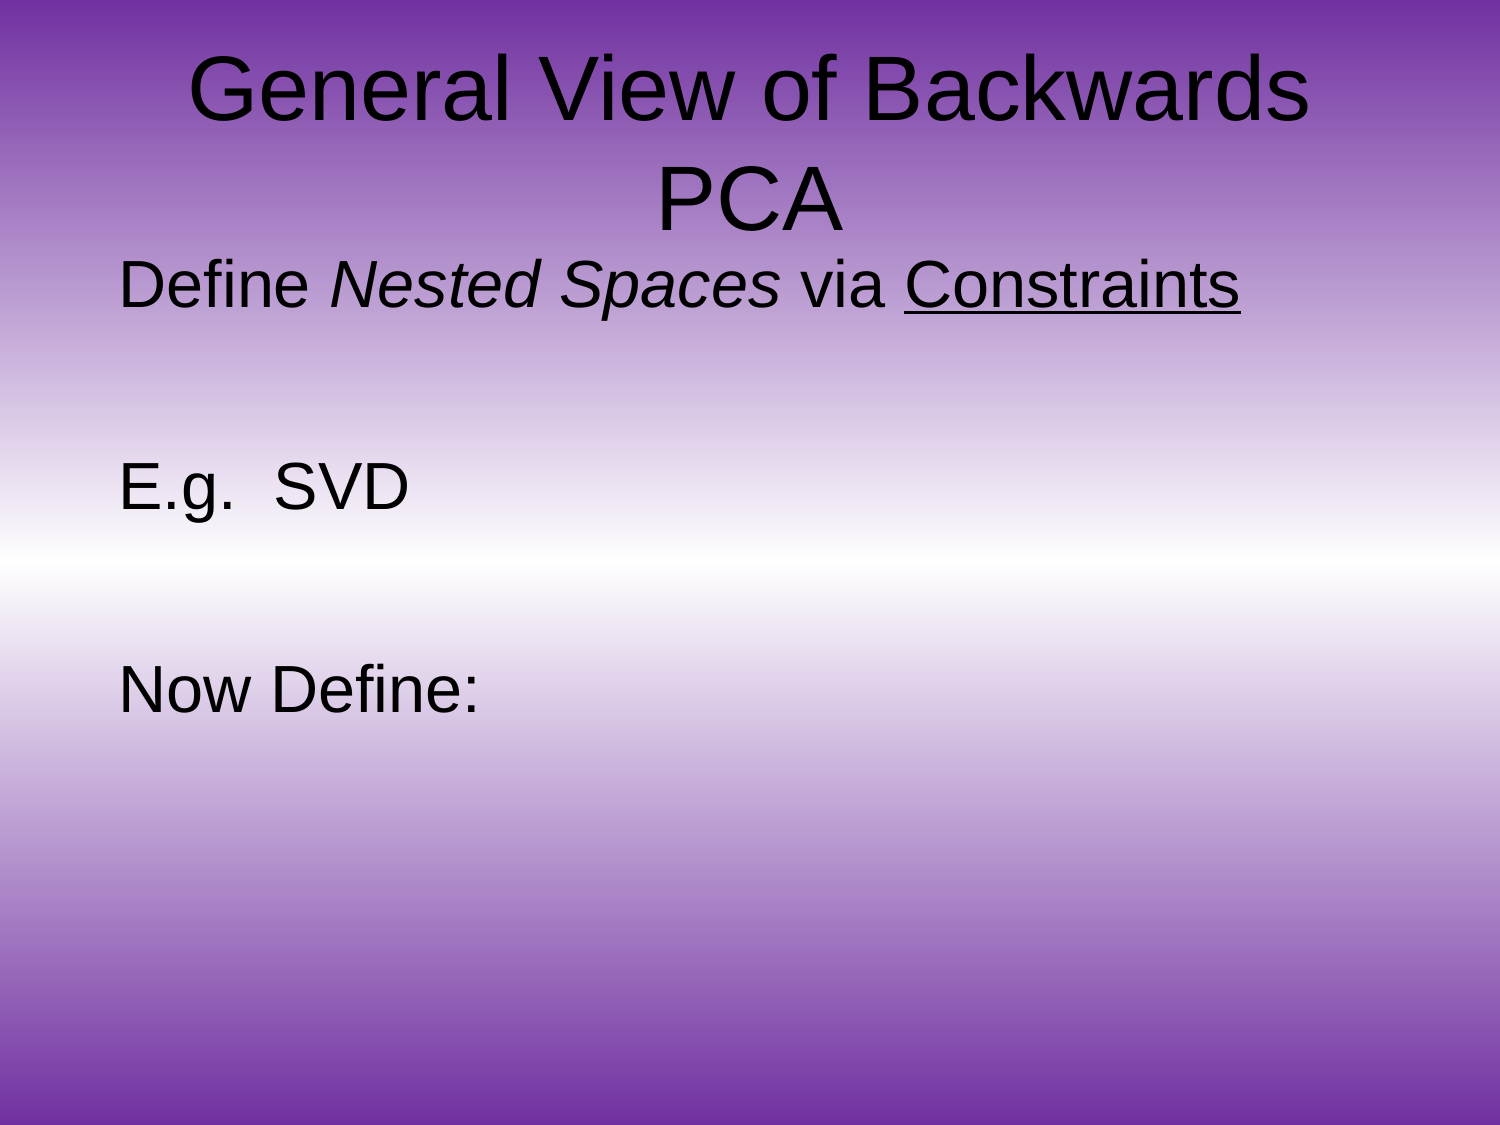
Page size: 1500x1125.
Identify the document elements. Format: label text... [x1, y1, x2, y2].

title General View of Backwards PCA [75, 45, 1425, 233]
